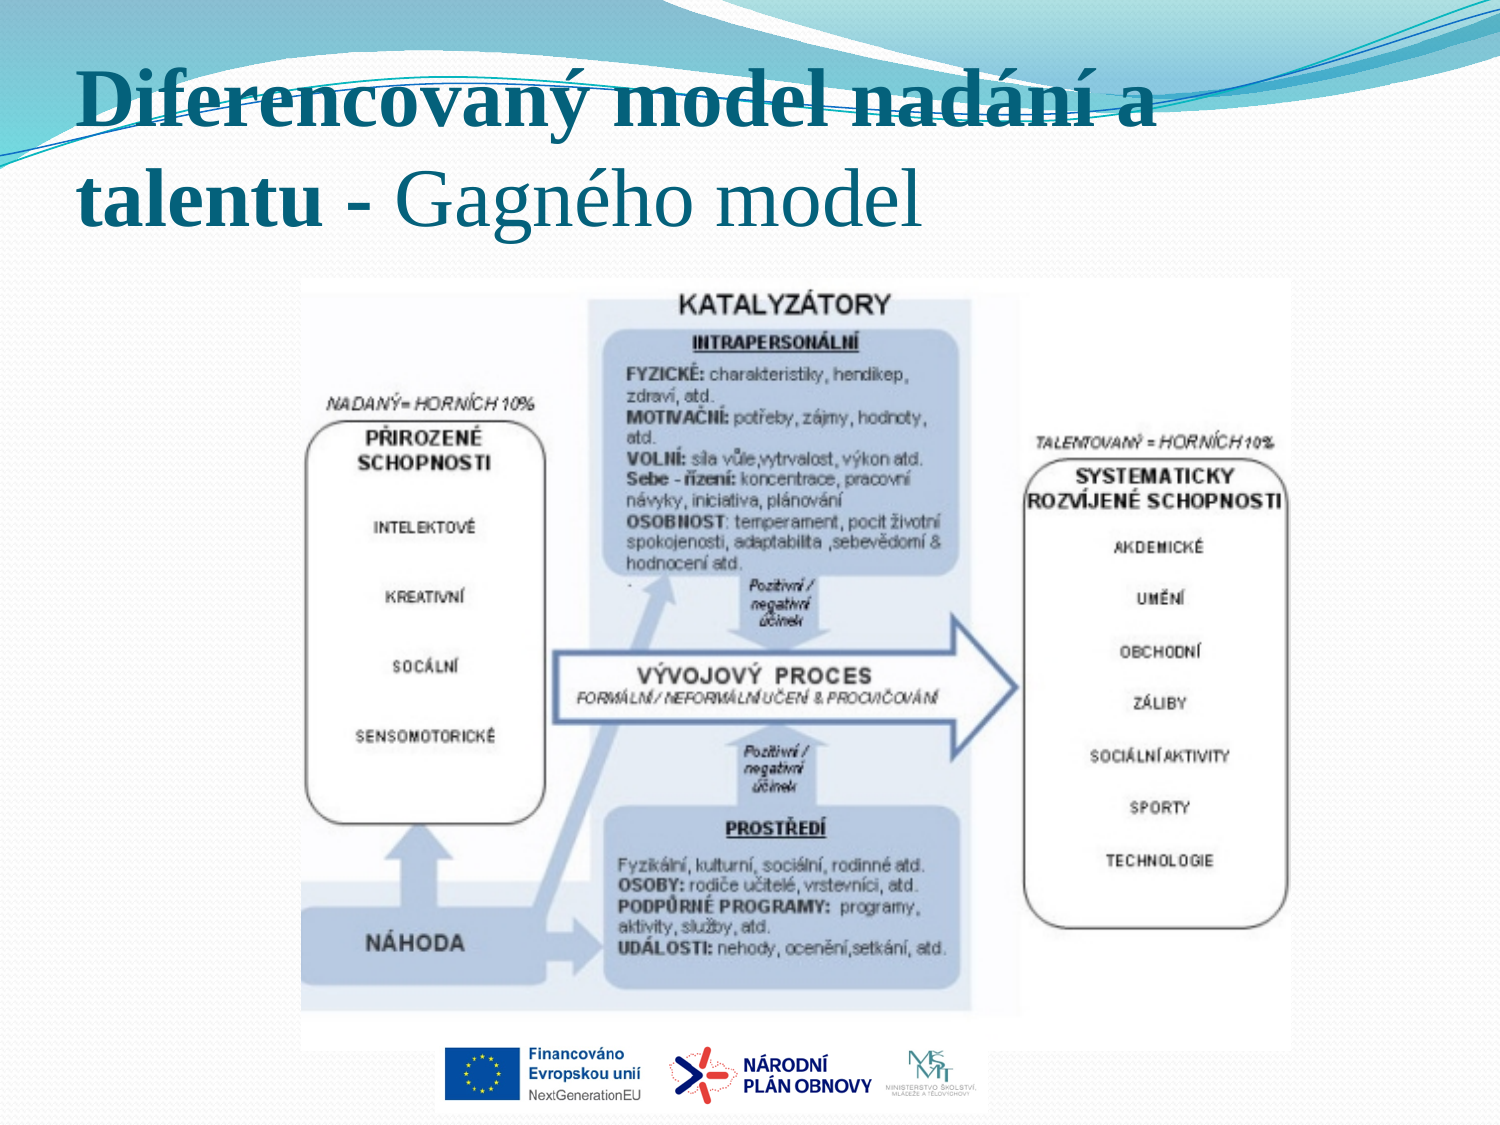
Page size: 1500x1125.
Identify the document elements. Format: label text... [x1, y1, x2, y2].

title Diferencovaný model nadání a talentu - Gagného model [74, 115, 1426, 244]
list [300, 278, 1291, 1051]
picture [435, 1037, 988, 1113]
